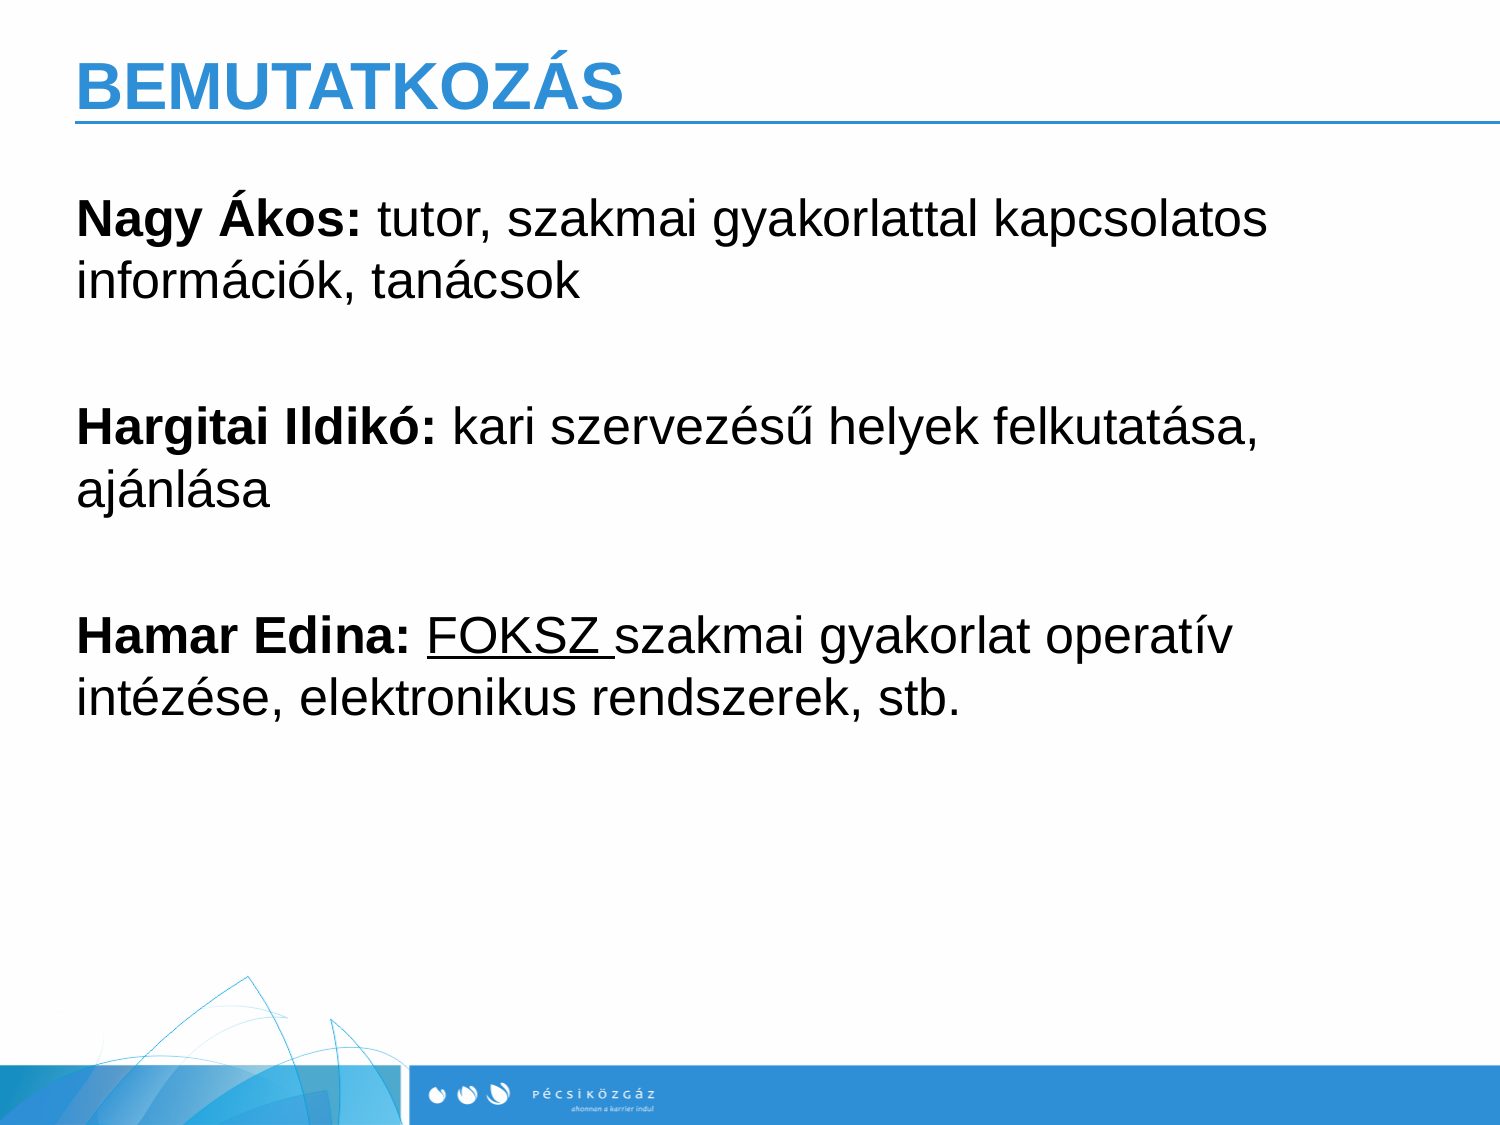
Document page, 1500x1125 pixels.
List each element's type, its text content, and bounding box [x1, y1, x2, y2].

title BEMUTATKOZÁS [75, 59, 1425, 107]
picture [0, 0, 1500, 1125]
list Nagy Ákos: tutor, szakmai gyakorlattal kapcsolatos információk, tanácsok Hargitai Ildikó: kari szervezésű helyek felkutatása, ajánlása Hamar Edina: FOKSZ szakmai gyakorlat operatív intézése, elektronikus rendszerek, stb. [76, 184, 1471, 1000]
